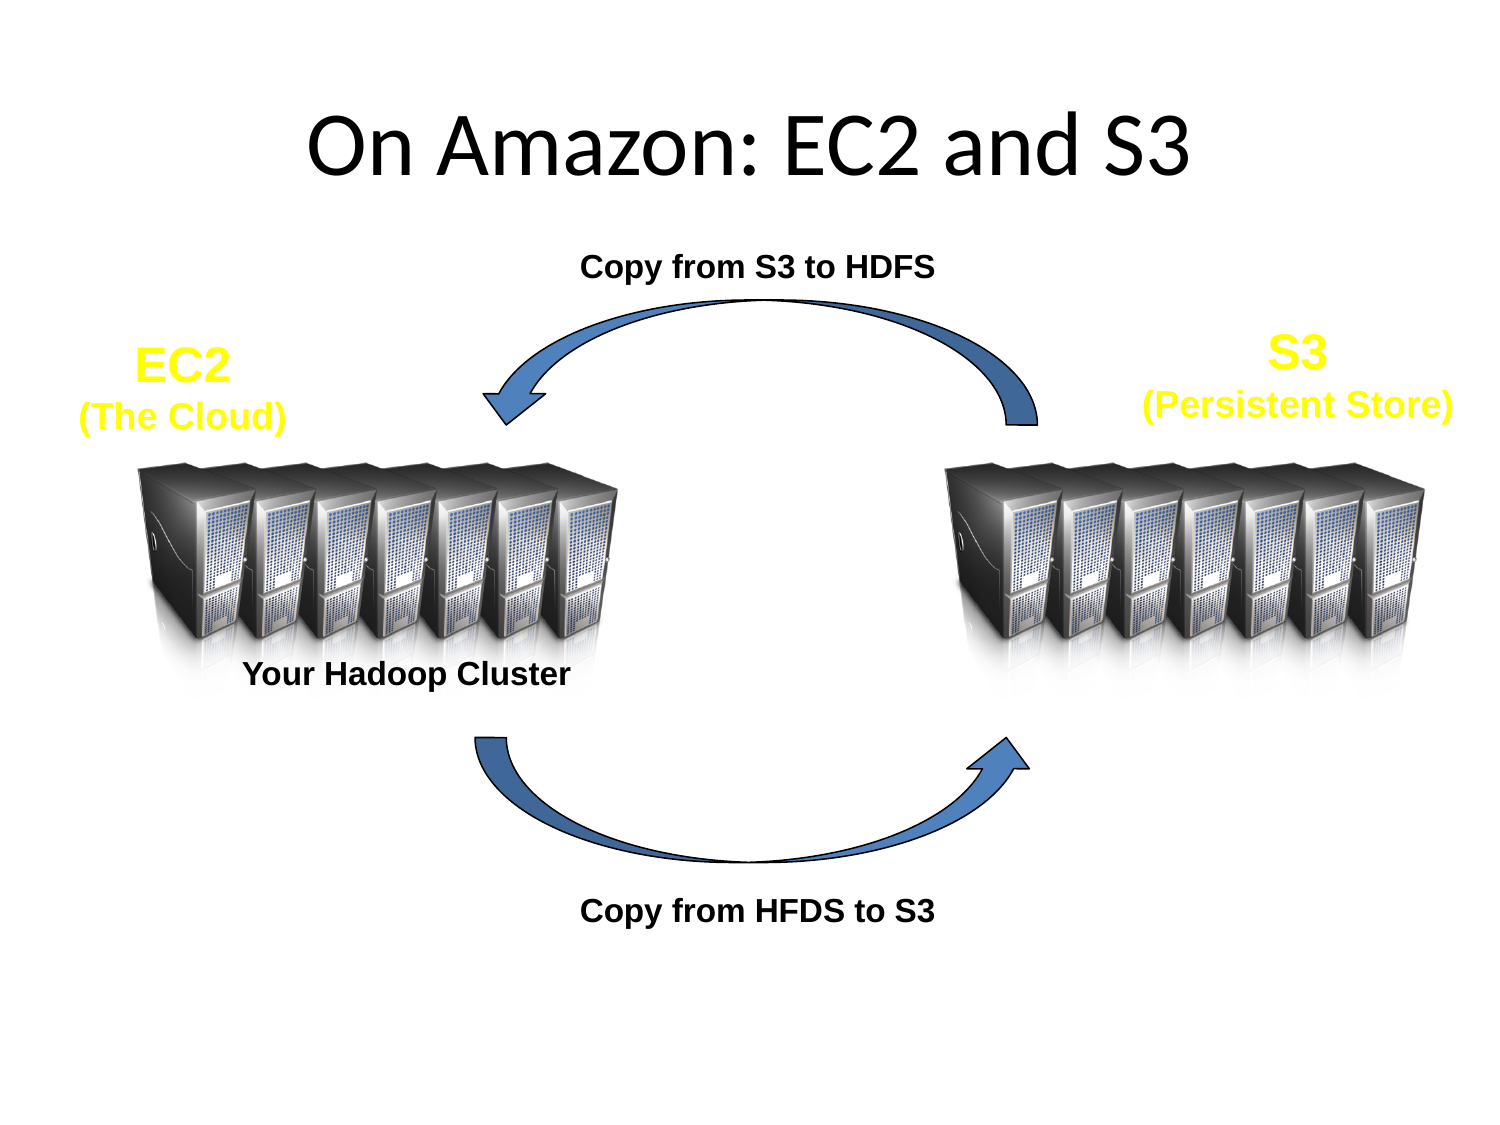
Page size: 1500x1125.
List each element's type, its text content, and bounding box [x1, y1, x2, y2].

text_box Copy from HFDS to S3 [565, 881, 952, 937]
picture [944, 462, 1426, 701]
text_box Copy from S3 to HDFS [565, 237, 952, 293]
picture [137, 462, 619, 701]
title On Amazon: EC2 and S3 [75, 45, 1425, 233]
text_box S3 (Persistent Store) [1126, 312, 1469, 433]
text_box [483, 299, 1038, 426]
text_box EC2 (The Cloud) [63, 324, 303, 445]
text_box [475, 737, 1030, 863]
